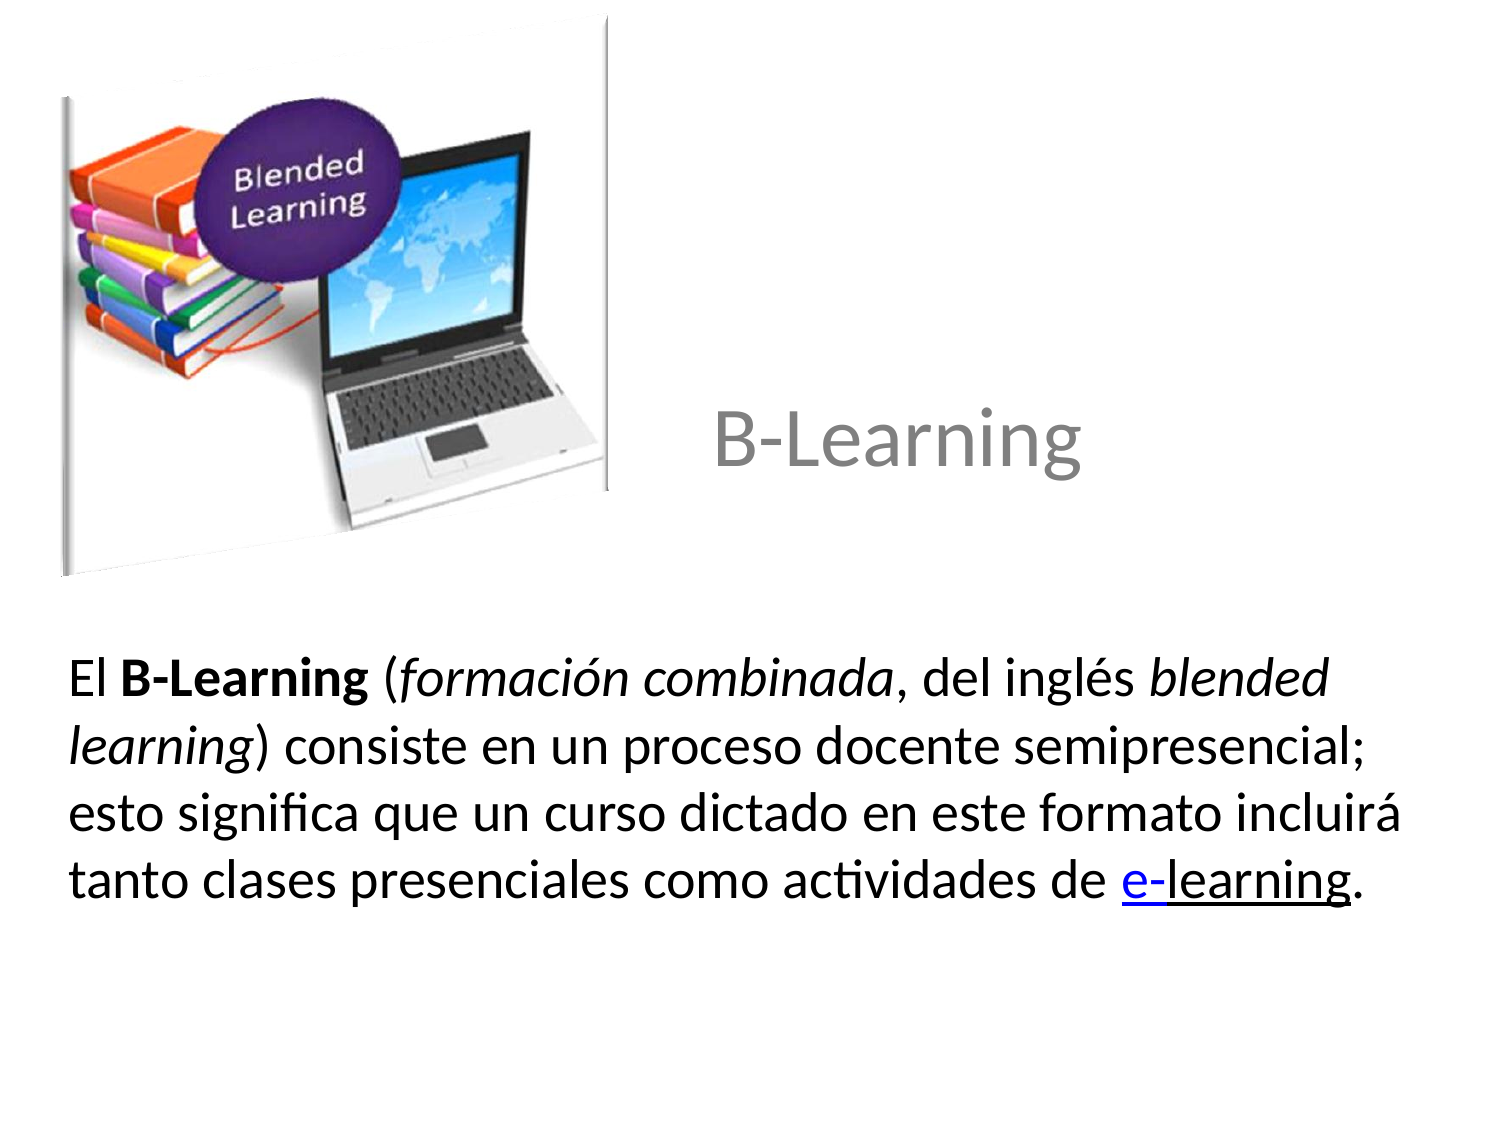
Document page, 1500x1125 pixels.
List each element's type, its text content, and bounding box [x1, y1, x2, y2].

picture [0, 0, 676, 659]
subtitle El B-Learning (formación combinada, del inglés blended learning) consiste en un proceso docente semipresencial; esto significa que un curso dictado en este formato incluirá tanto clases presenciales como actividades de e-learning. [53, 633, 1436, 921]
title B-Learning [679, 373, 1152, 492]
